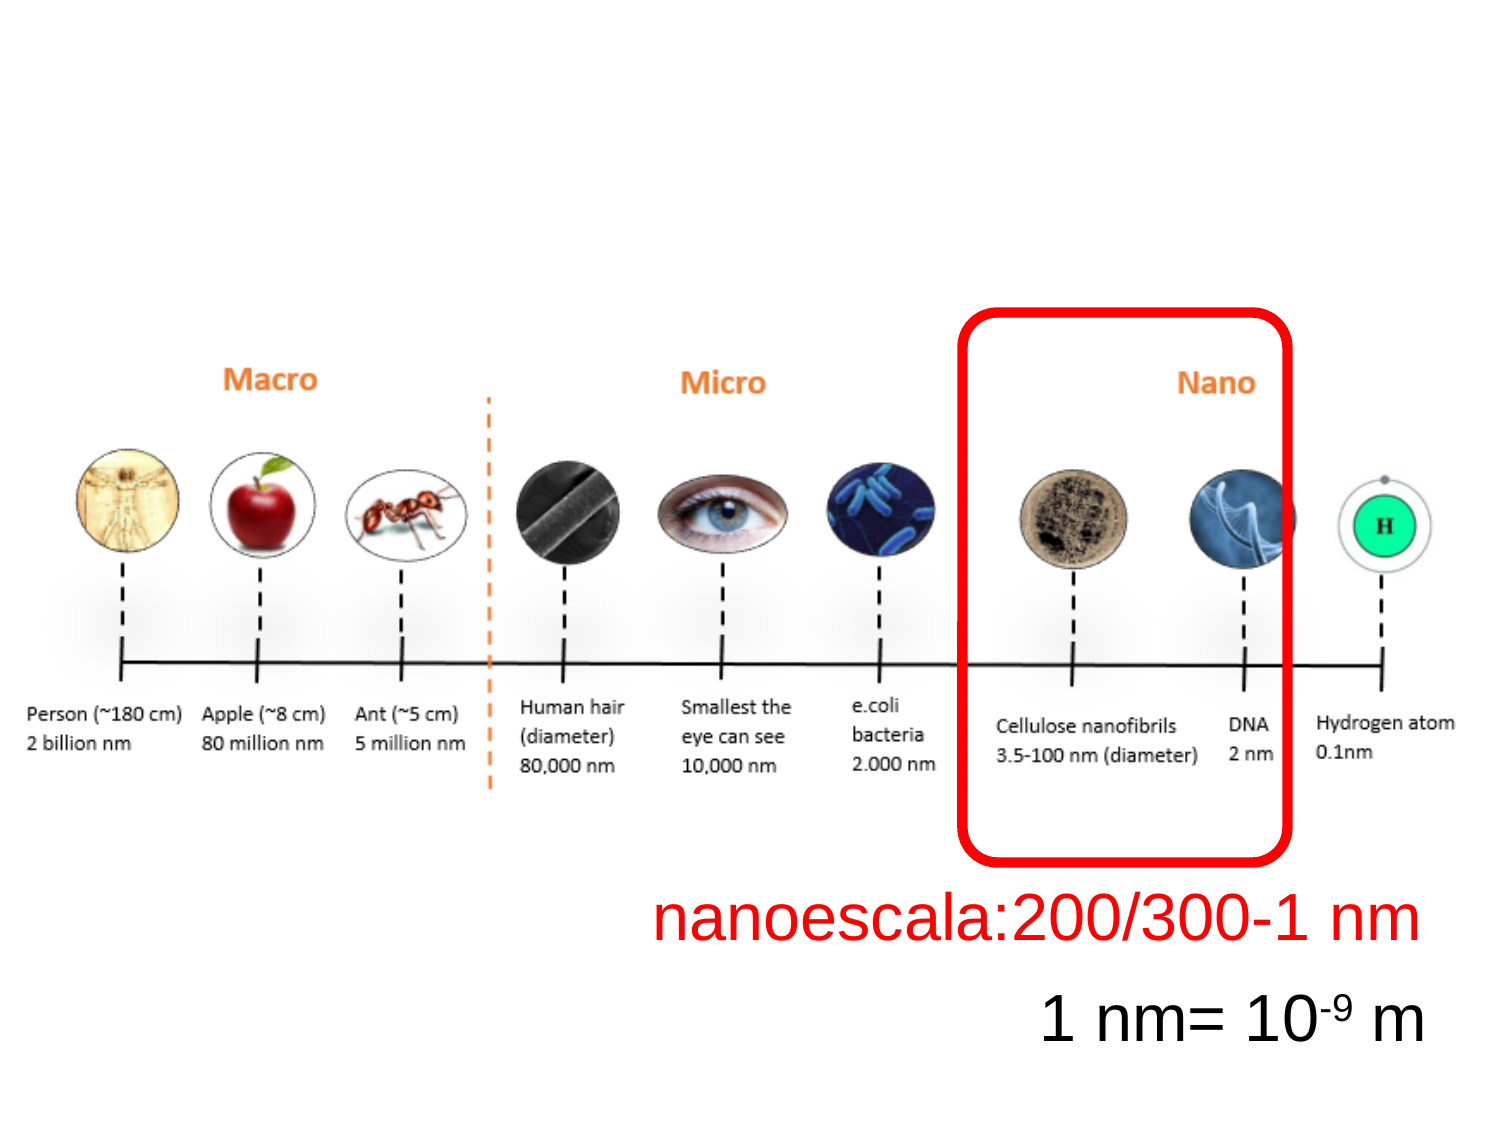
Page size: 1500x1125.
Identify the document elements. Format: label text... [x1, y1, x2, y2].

text_box nanoescala:200/300-1 nm [637, 866, 1500, 962]
text_box [961, 821, 1289, 864]
picture [6, 308, 1500, 821]
text_box 1 nm= 10-9 m [1025, 966, 1500, 1062]
